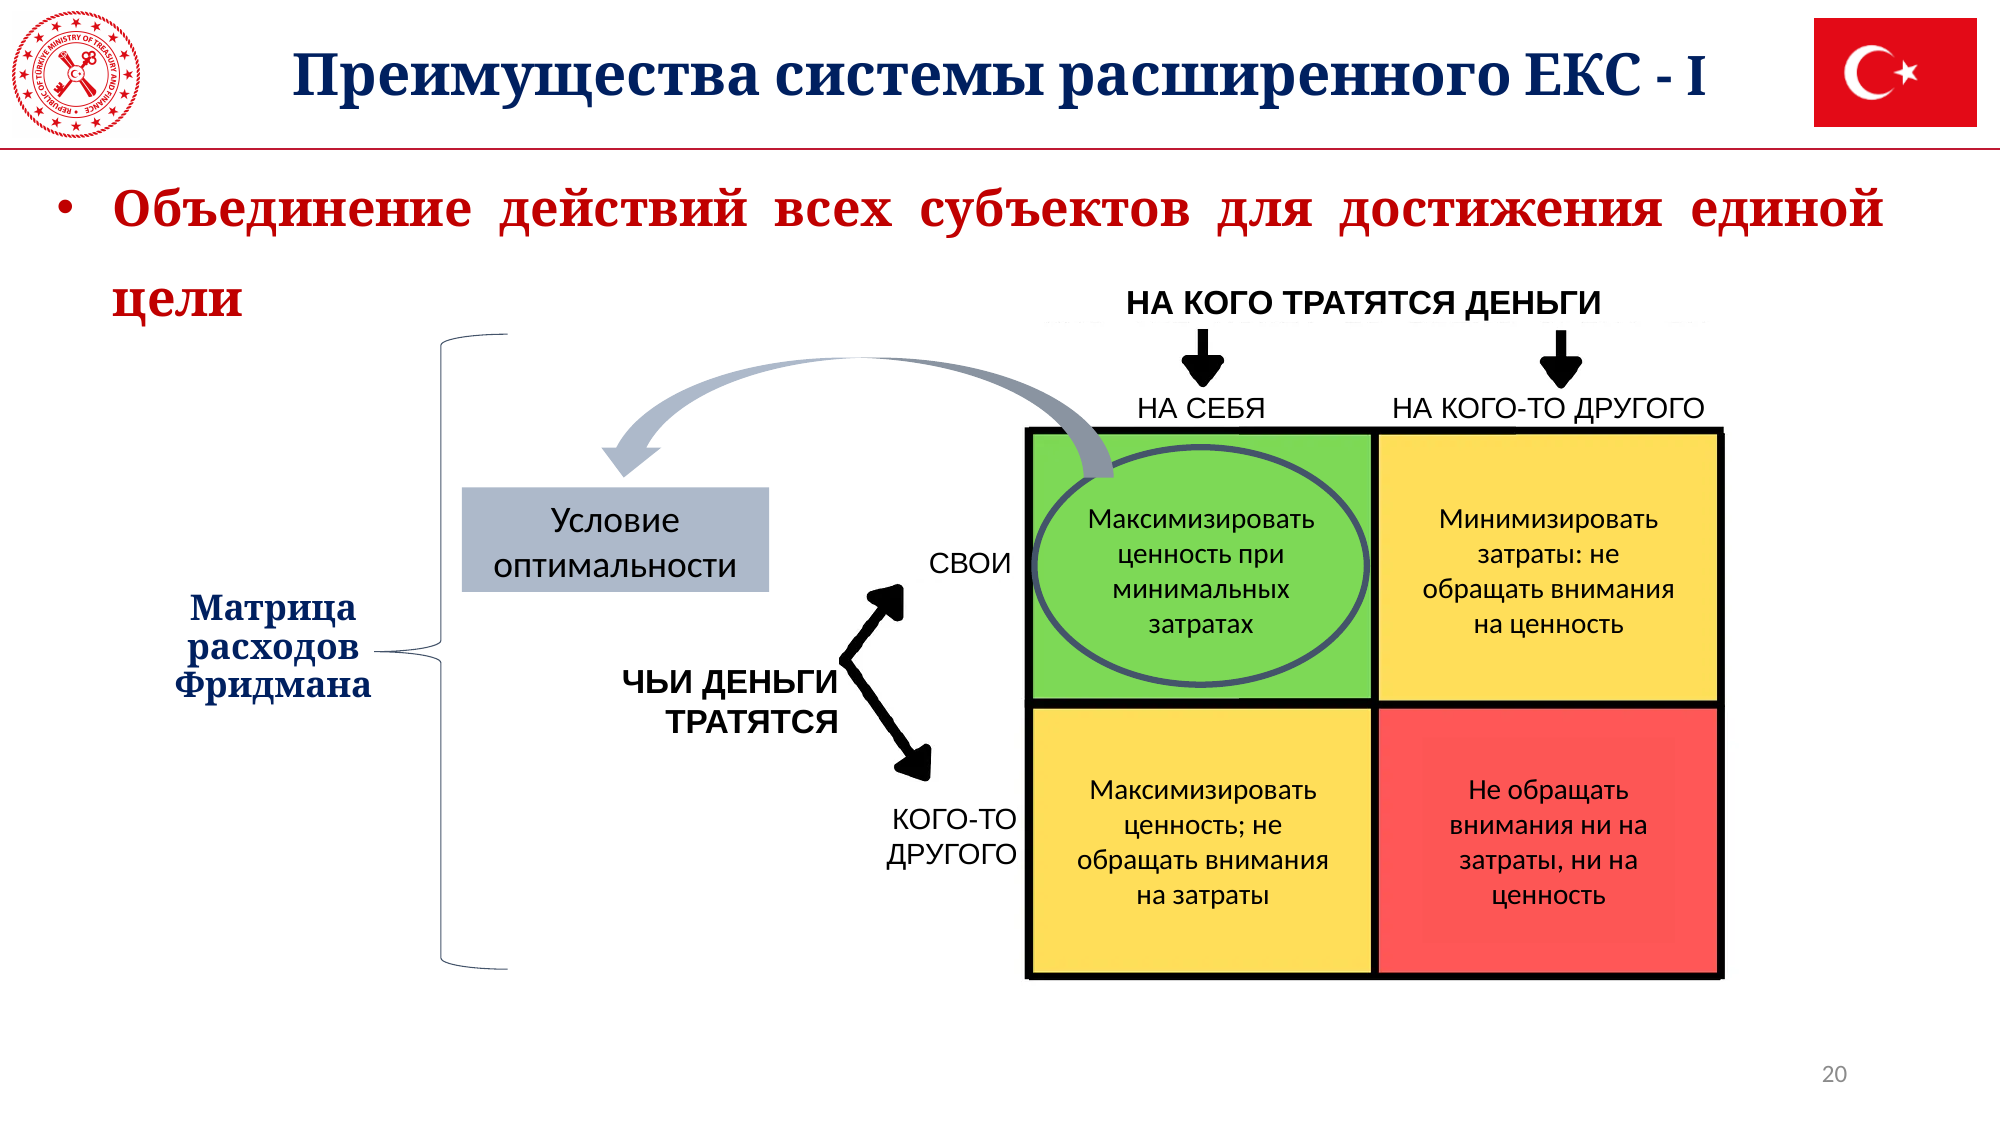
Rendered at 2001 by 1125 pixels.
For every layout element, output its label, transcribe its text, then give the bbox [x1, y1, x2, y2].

picture [412, 252, 1780, 1022]
picture [12, 11, 140, 138]
text_box Преимущества системы расширенного ЕКС - I [158, 29, 1814, 115]
text_box [374, 649, 412, 655]
list Матрица расходов Фридмана [158, 582, 390, 731]
picture [1814, 18, 1977, 127]
table_header [0, 0, 2000, 148]
text_box Объединение действий всех субъектов для достижения единой цели [41, 139, 1900, 334]
slide_number 20 [1412, 1042, 1863, 1103]
